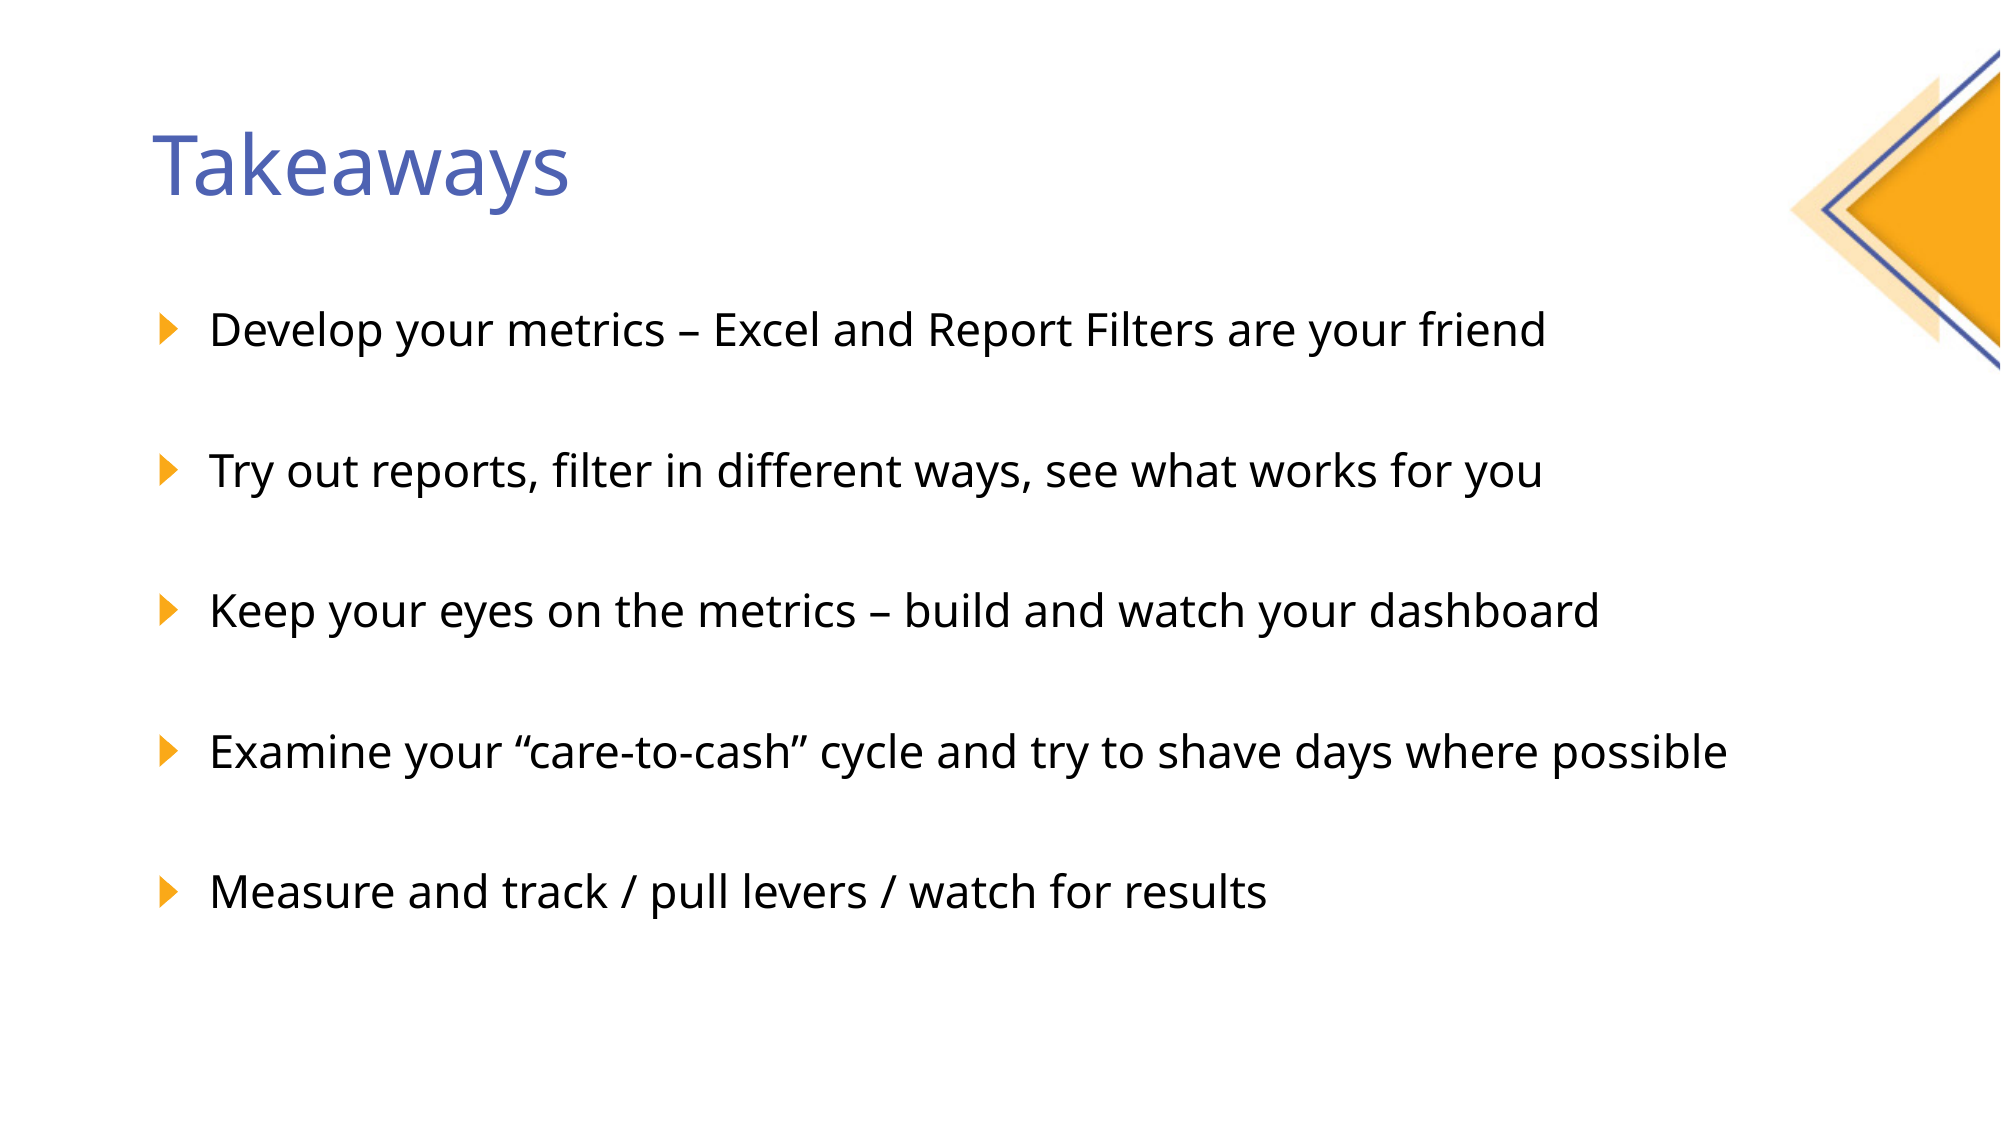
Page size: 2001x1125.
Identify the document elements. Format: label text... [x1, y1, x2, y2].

title Takeaways [137, 59, 1863, 278]
picture [0, 0, 2001, 1125]
list Develop your metrics – Excel and Report Filters are your friend Try out reports, filter in different ways, see what works for you Keep your eyes on the metrics – build and watch your dashboard Examine your “care-to-cash” cycle and try to shave days where possible Measure and track / pull levers / watch for results [137, 299, 1863, 1014]
